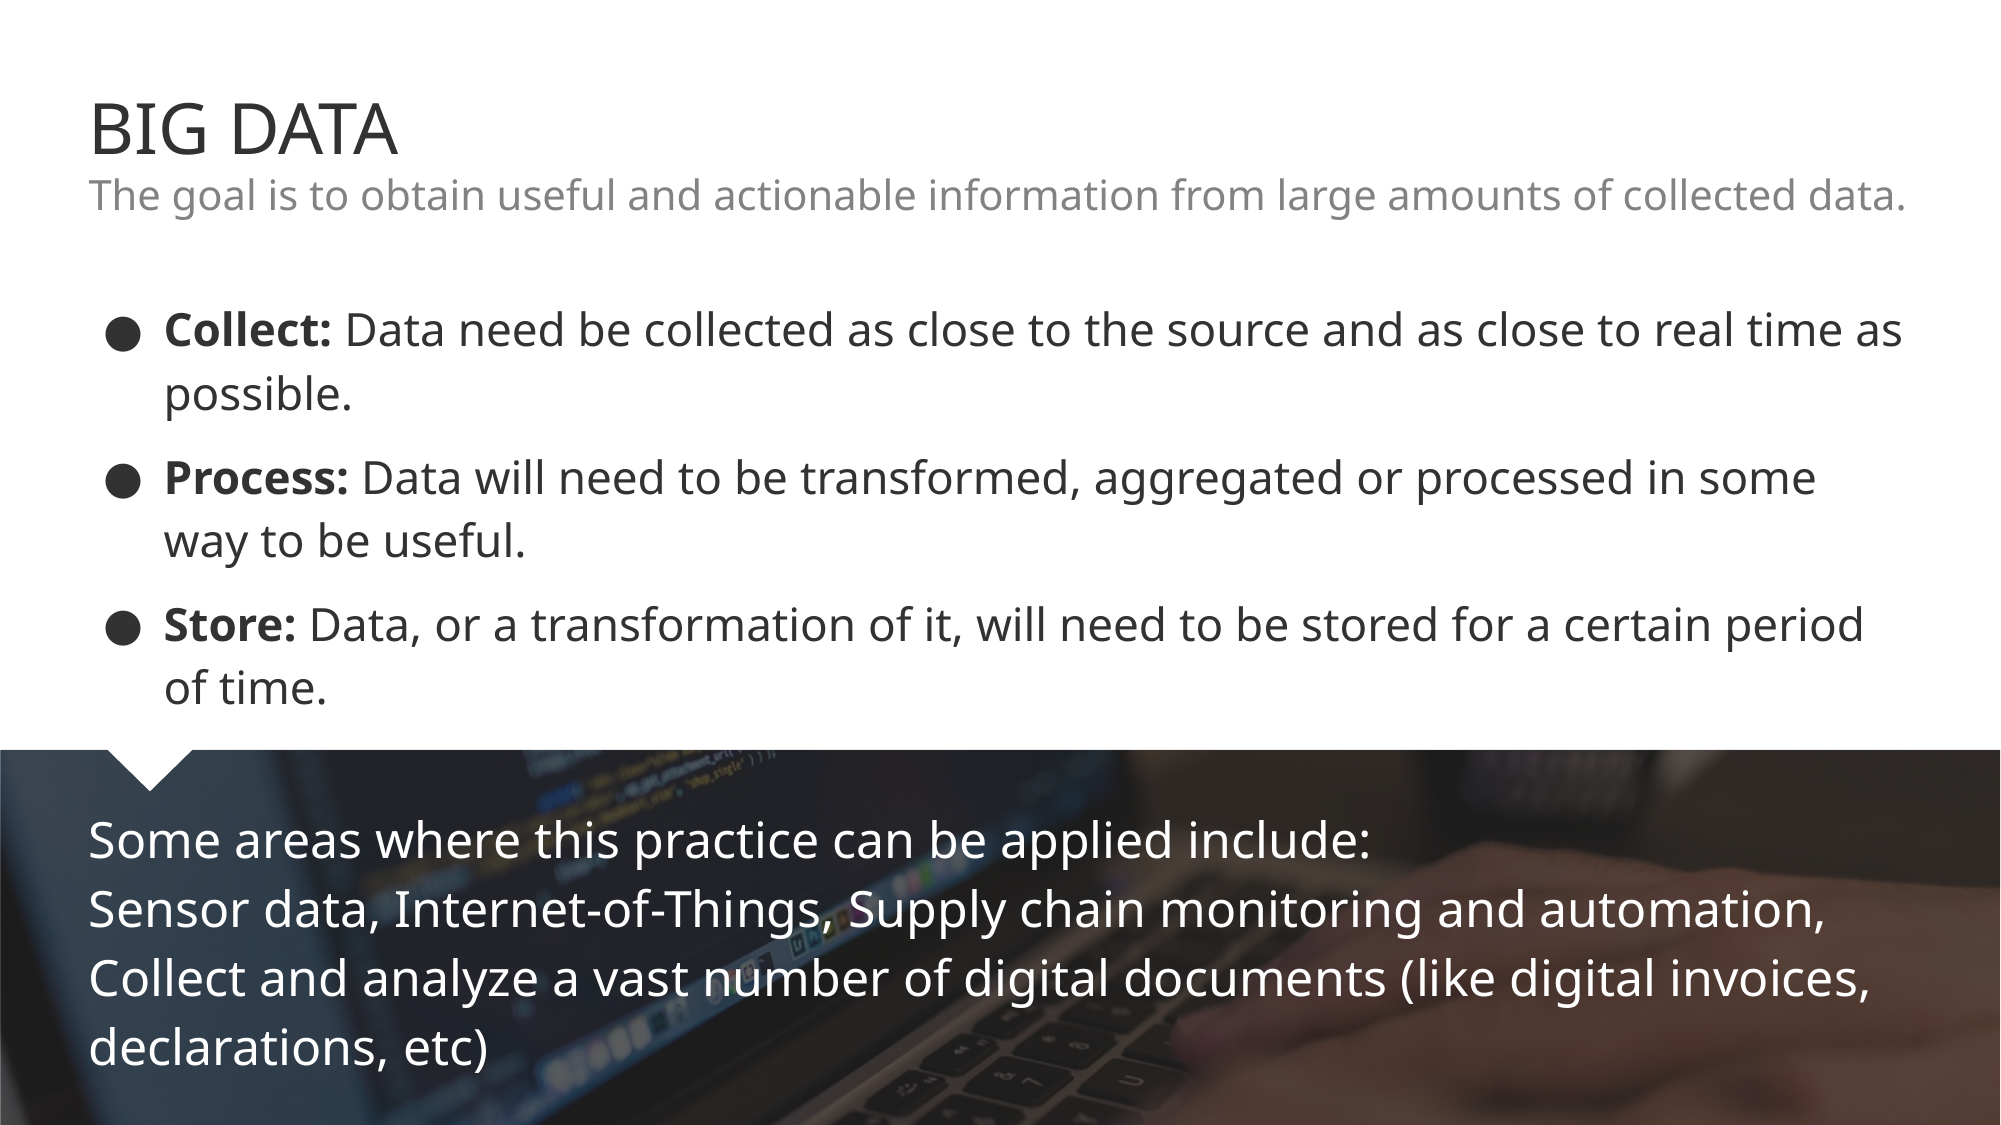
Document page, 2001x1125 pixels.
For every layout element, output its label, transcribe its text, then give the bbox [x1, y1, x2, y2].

picture [0, 749, 2001, 1125]
text_box BIG DATA [88, 70, 1912, 161]
text_box The goal is to obtain useful and actionable information from large amounts of collected data. [88, 161, 1912, 251]
text_box Collect: Data need be collected as close to the source and as close to real time as possible. Process: Data will need to be transformed, aggregated or processed in some way to be useful. Store: Data, or a transformation of it, will need to be stored for a certain period of time. Analyze: Specialized tools like Business Intelligence Software may be used to generate reports and user-friendly visualizations and aggregations from the processed data. [88, 292, 1912, 749]
